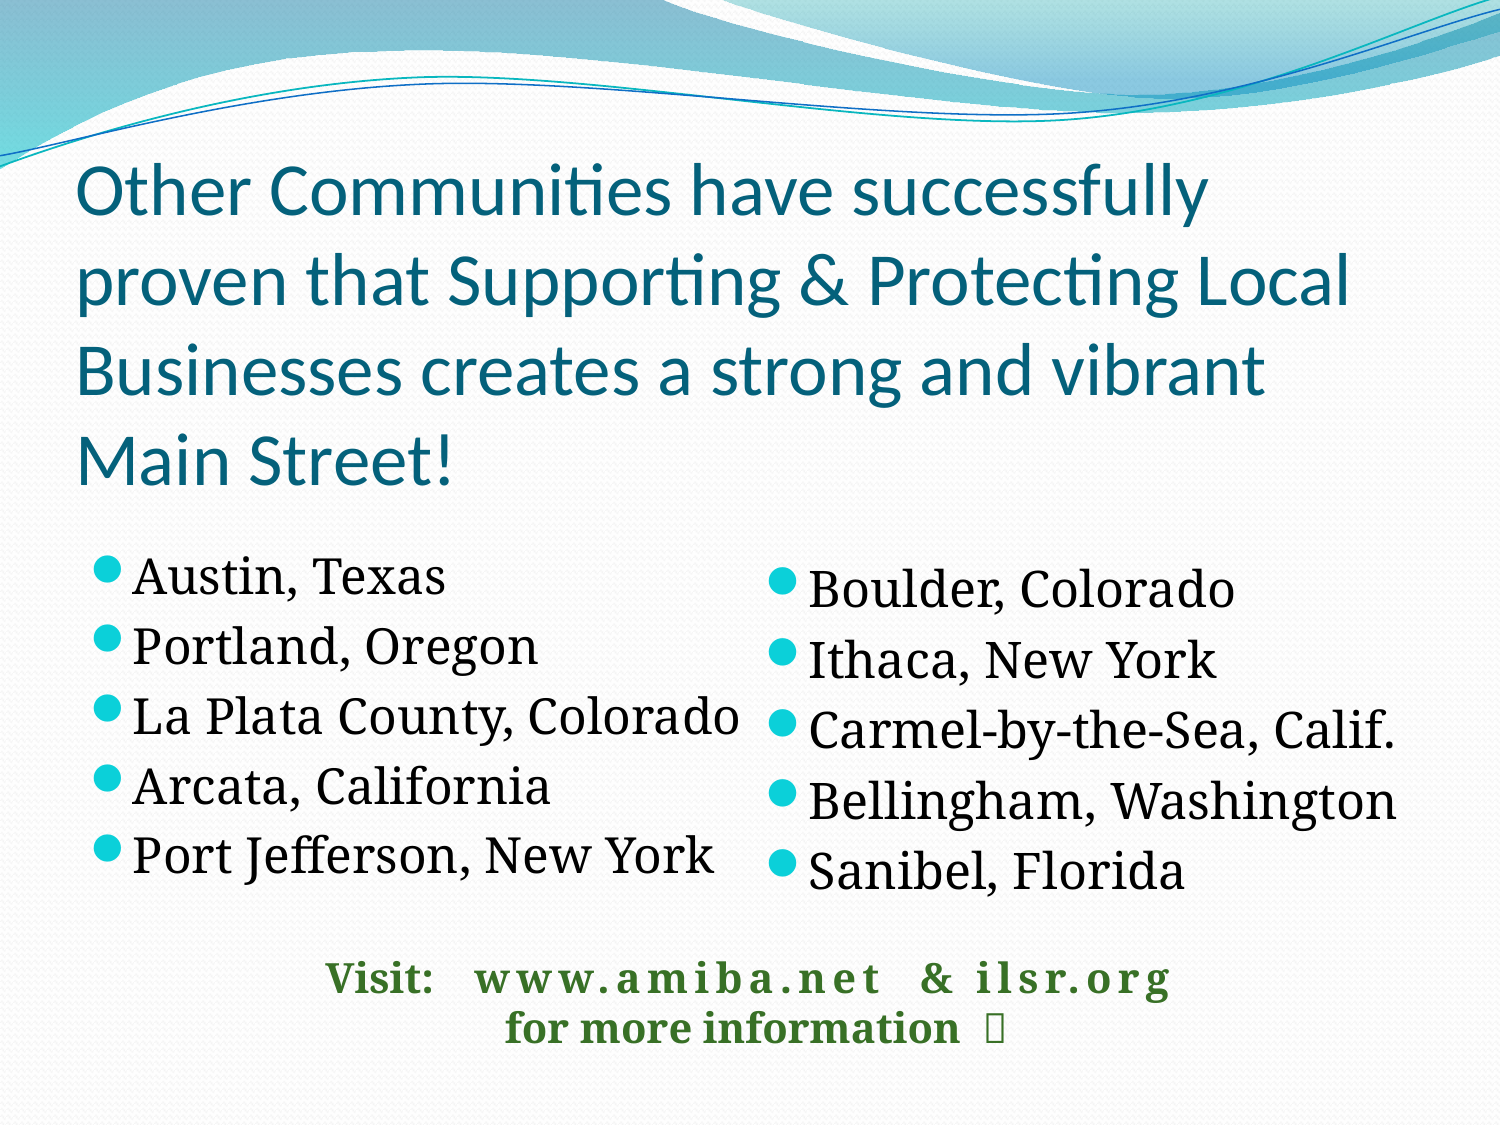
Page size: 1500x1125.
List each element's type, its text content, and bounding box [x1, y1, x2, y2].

list Boulder, Colorado Ithaca, New York Carmel-by-the-Sea, Calif. Bellingham, Washington Sanibel, Florida [750, 549, 1425, 938]
title Other Communities have successfully proven that Supporting & Protecting Local Businesses creates a strong and vibrant Main Street! [75, 115, 1425, 500]
text_box Visit: www.amiba.net & ilsr.org for more information  [149, 899, 1363, 1105]
list Austin, Texas Portland, Oregon La Plata County, Colorado Arcata, California Port Jefferson, New York [75, 537, 763, 913]
